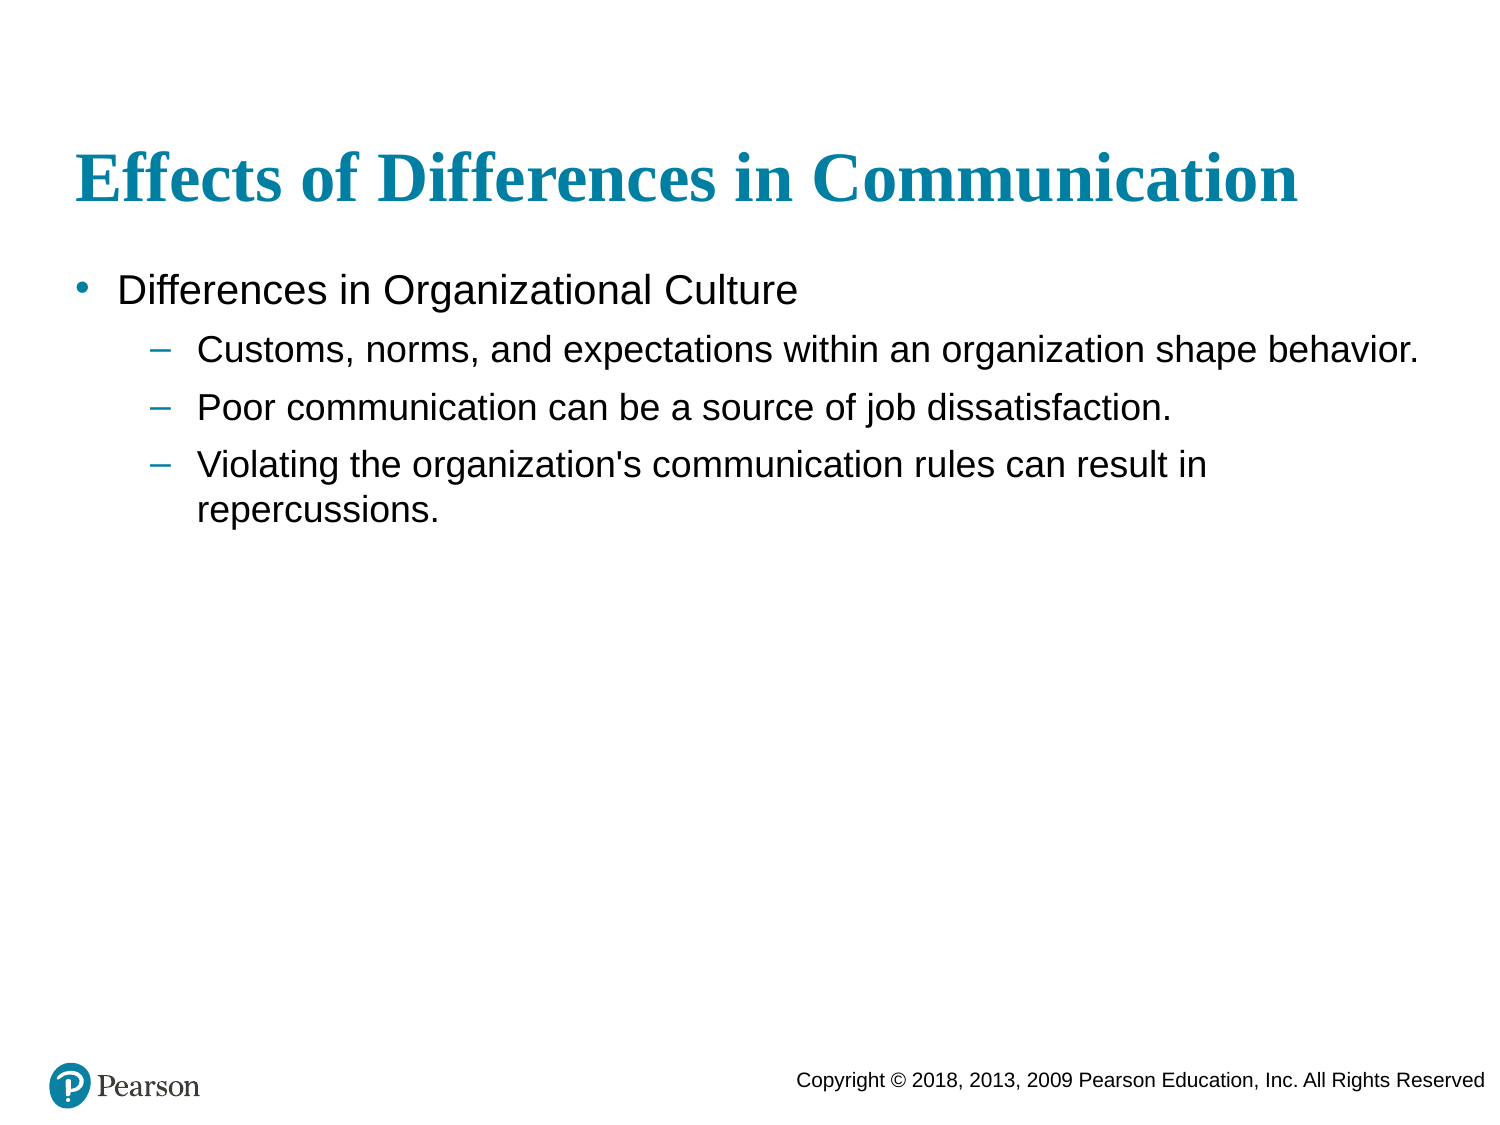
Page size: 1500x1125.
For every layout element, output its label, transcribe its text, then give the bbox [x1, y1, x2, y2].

list Differences in Organizational Culture Customs, norms, and expectations within an organization shape behavior. Poor communication can be a source of job dissatisfaction. Violating the organization's communication rules can result in repercussions. [75, 262, 1425, 1005]
title Effects of Differences in Communication [75, 35, 1425, 216]
